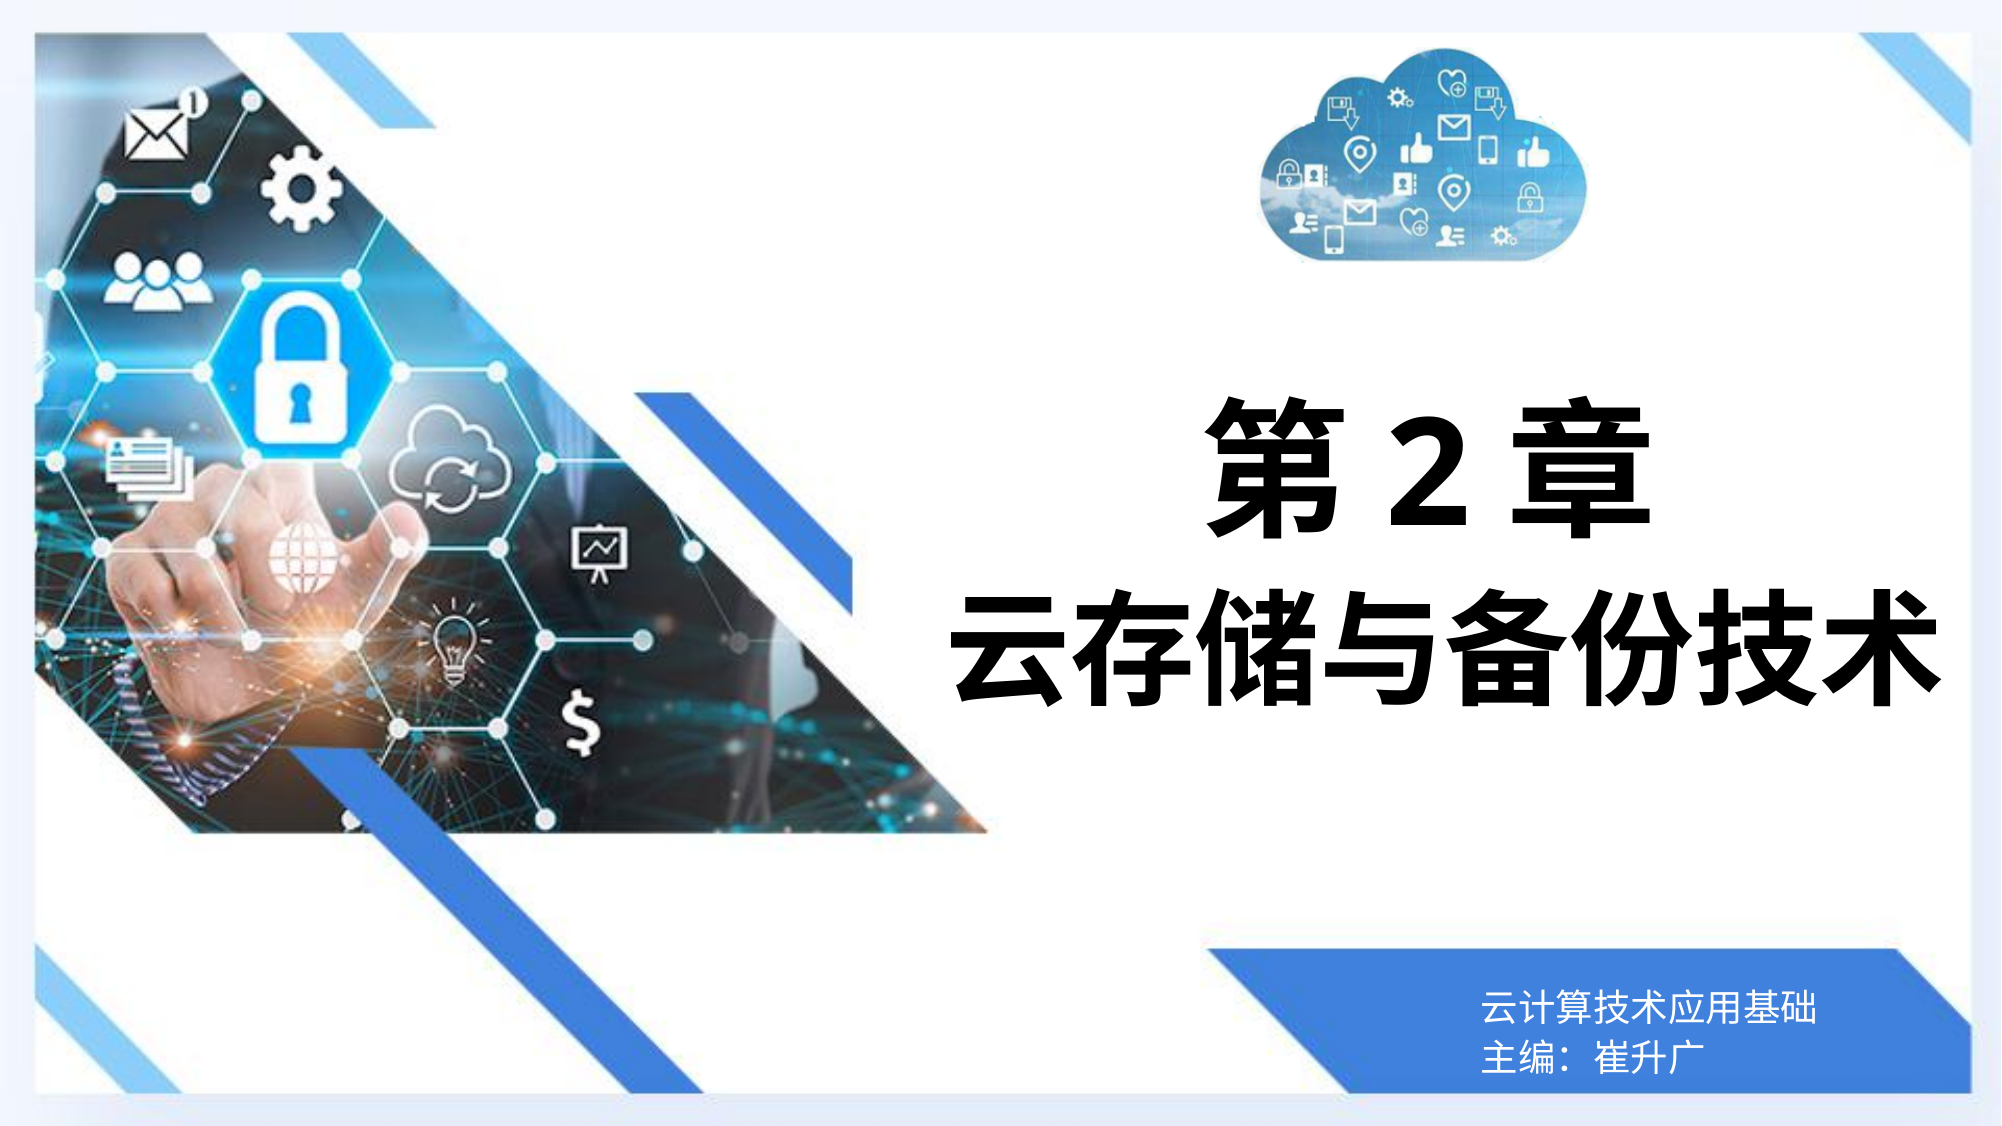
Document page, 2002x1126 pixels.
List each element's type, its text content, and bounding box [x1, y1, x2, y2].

text_box 云计算技术应用基础 主编：崔升广 [1466, 972, 1834, 1087]
text_box 第2章 云存储与备份技术 [930, 350, 1960, 728]
picture [0, 0, 2002, 1126]
